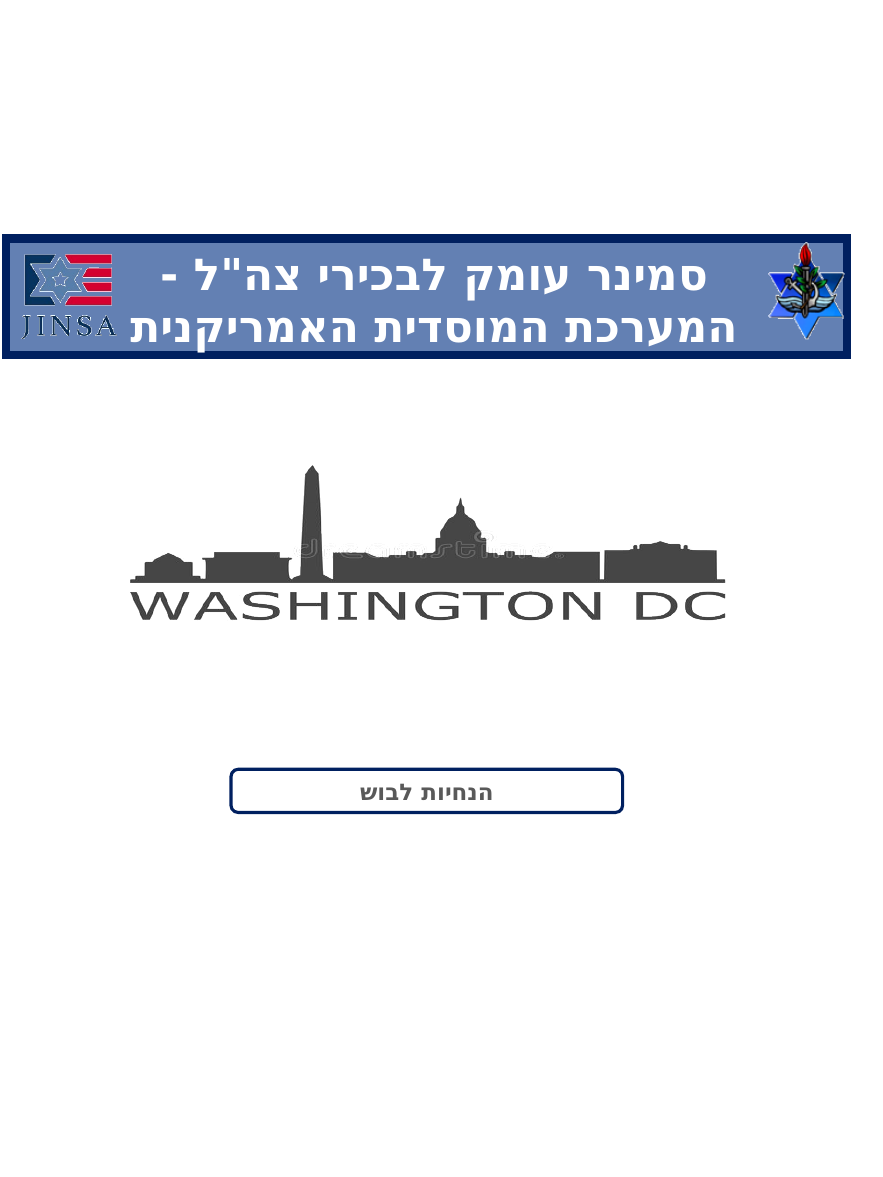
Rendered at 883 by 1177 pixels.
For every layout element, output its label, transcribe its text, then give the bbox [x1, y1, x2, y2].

text_box הנחיות לבוש [230, 768, 624, 814]
picture [0, 232, 777, 740]
picture [767, 241, 848, 343]
text_box סמינר עומק לבכירי צה"ל - המערכת המוסדית האמריקנית [138, 237, 848, 356]
